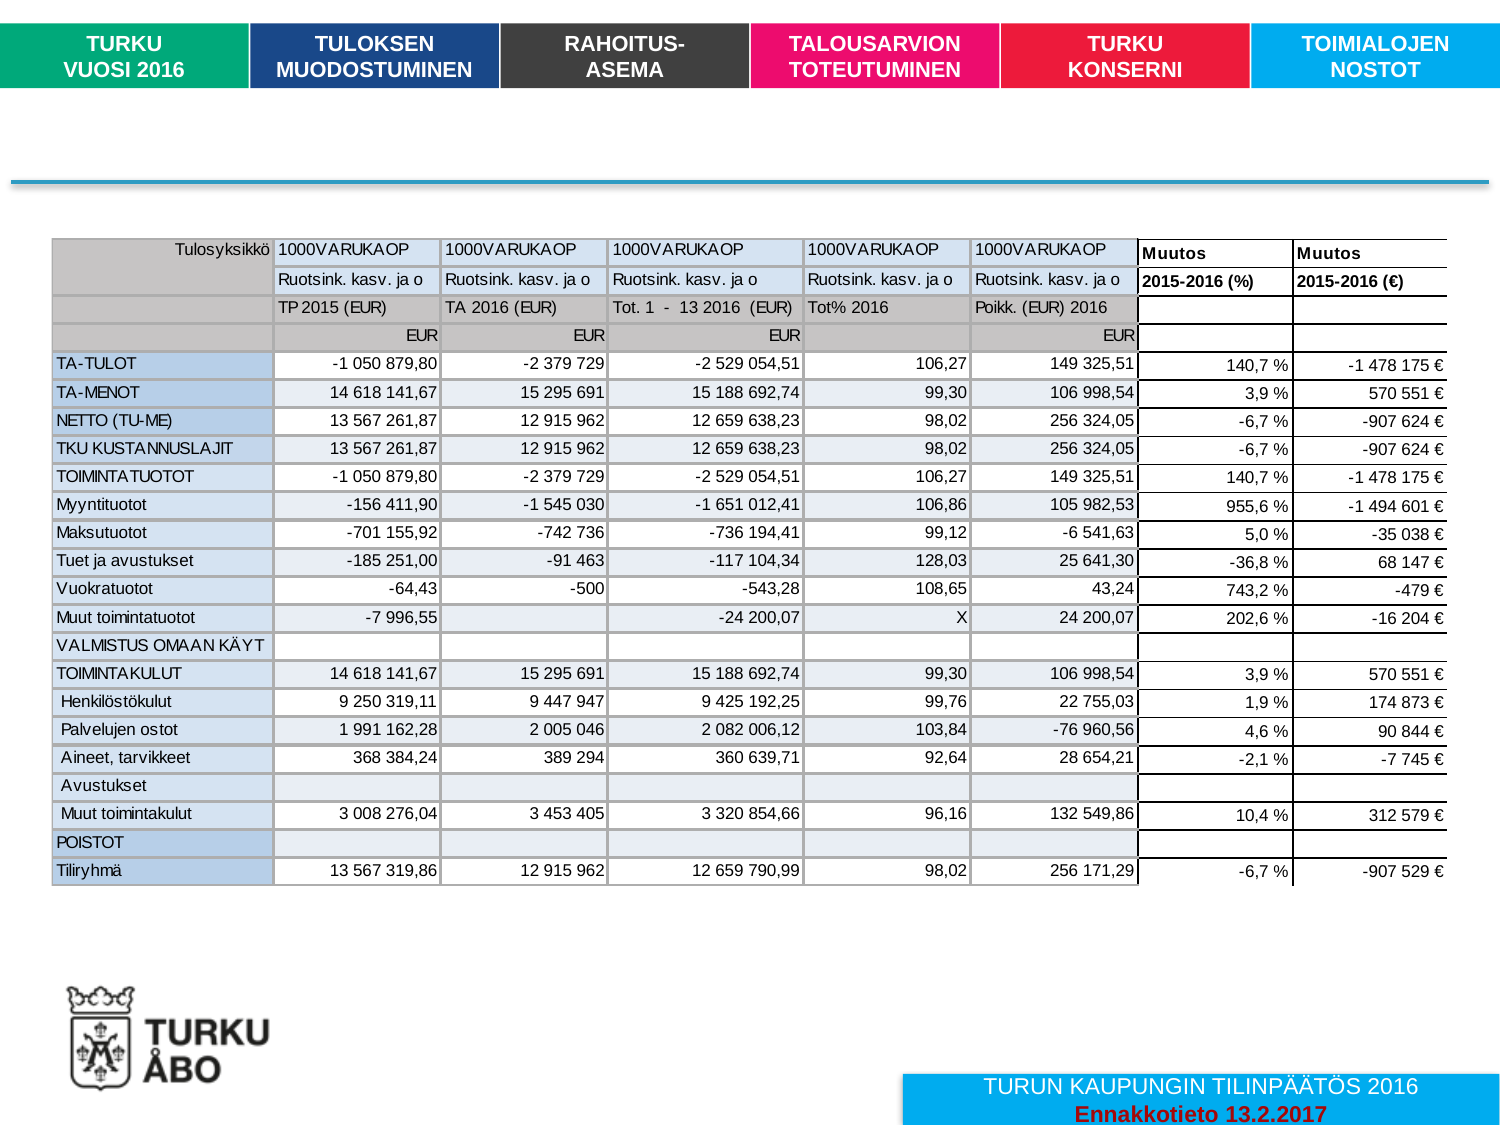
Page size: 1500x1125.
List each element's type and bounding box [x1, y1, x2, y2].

picture [24, 946, 320, 1122]
picture [51, 238, 1449, 888]
